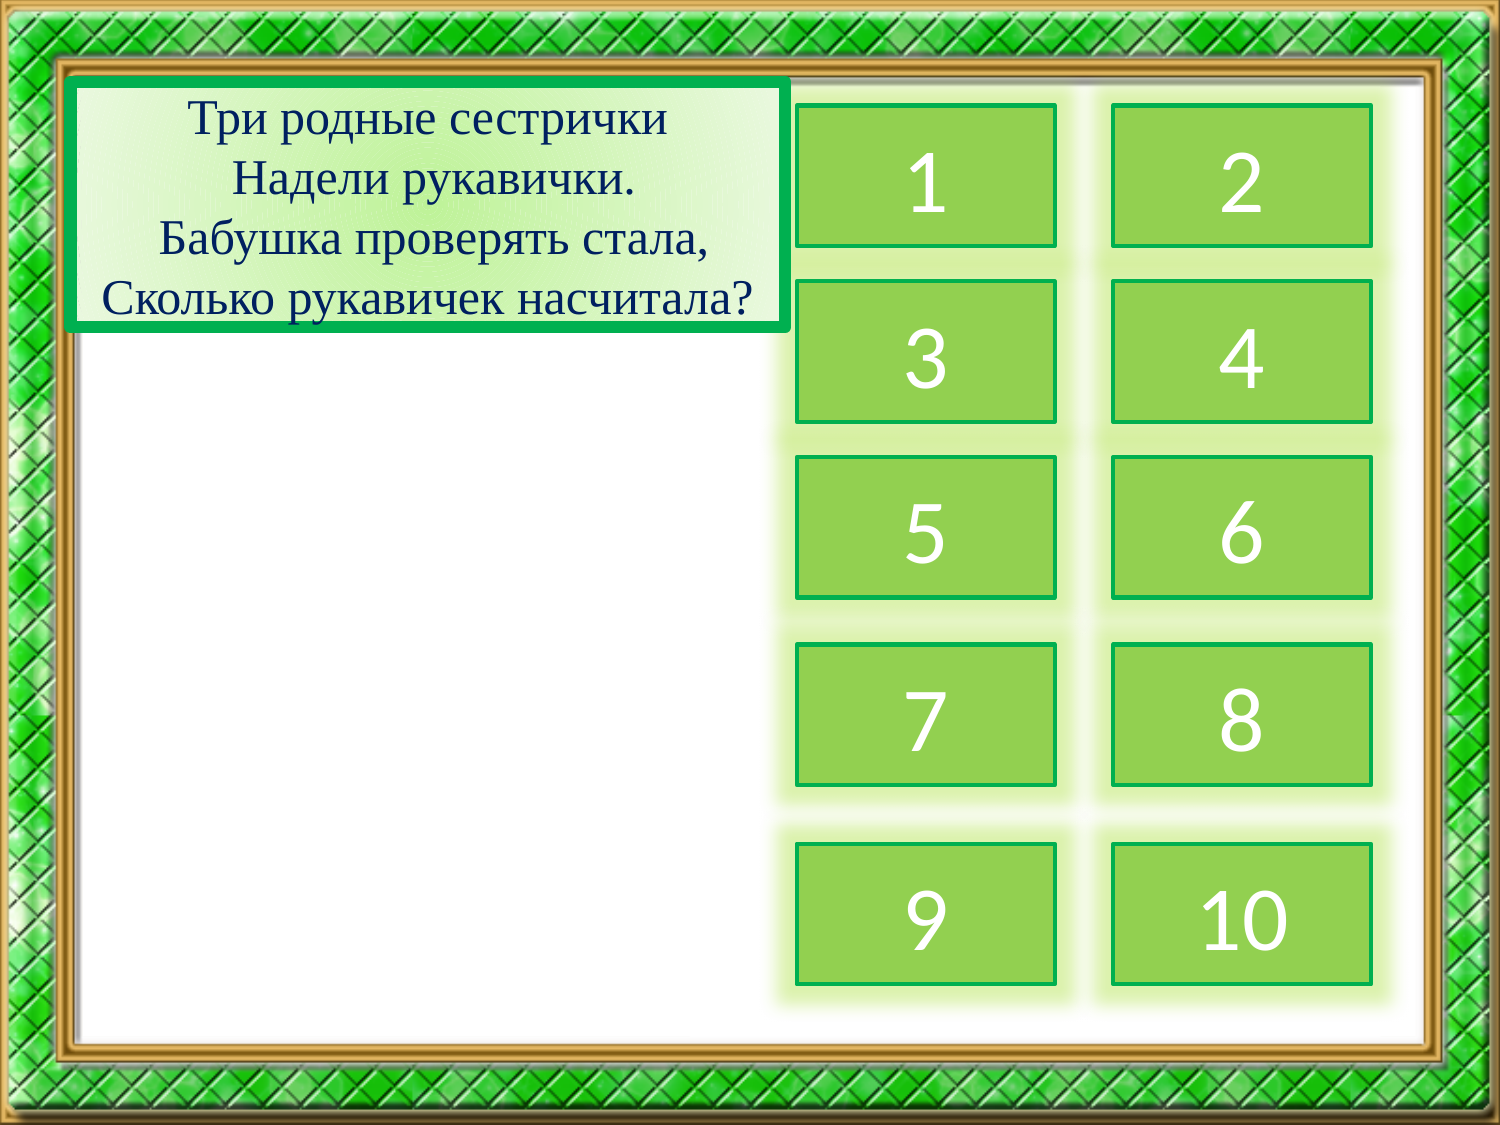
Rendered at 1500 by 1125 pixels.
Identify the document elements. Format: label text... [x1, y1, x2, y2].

text_box 1 [795, 103, 1057, 248]
text_box [762, 274, 1425, 1017]
text_box 7 [795, 642, 1057, 787]
picture [0, 0, 1500, 1125]
text_box Три родные сестрички Надели рукавички. Бабушка проверять стала, Сколько рукавичек насчитала? [68, 80, 787, 329]
text_box 2 [1111, 103, 1373, 248]
text_box 10 [1111, 842, 1373, 986]
text_box 8 [1111, 642, 1373, 787]
